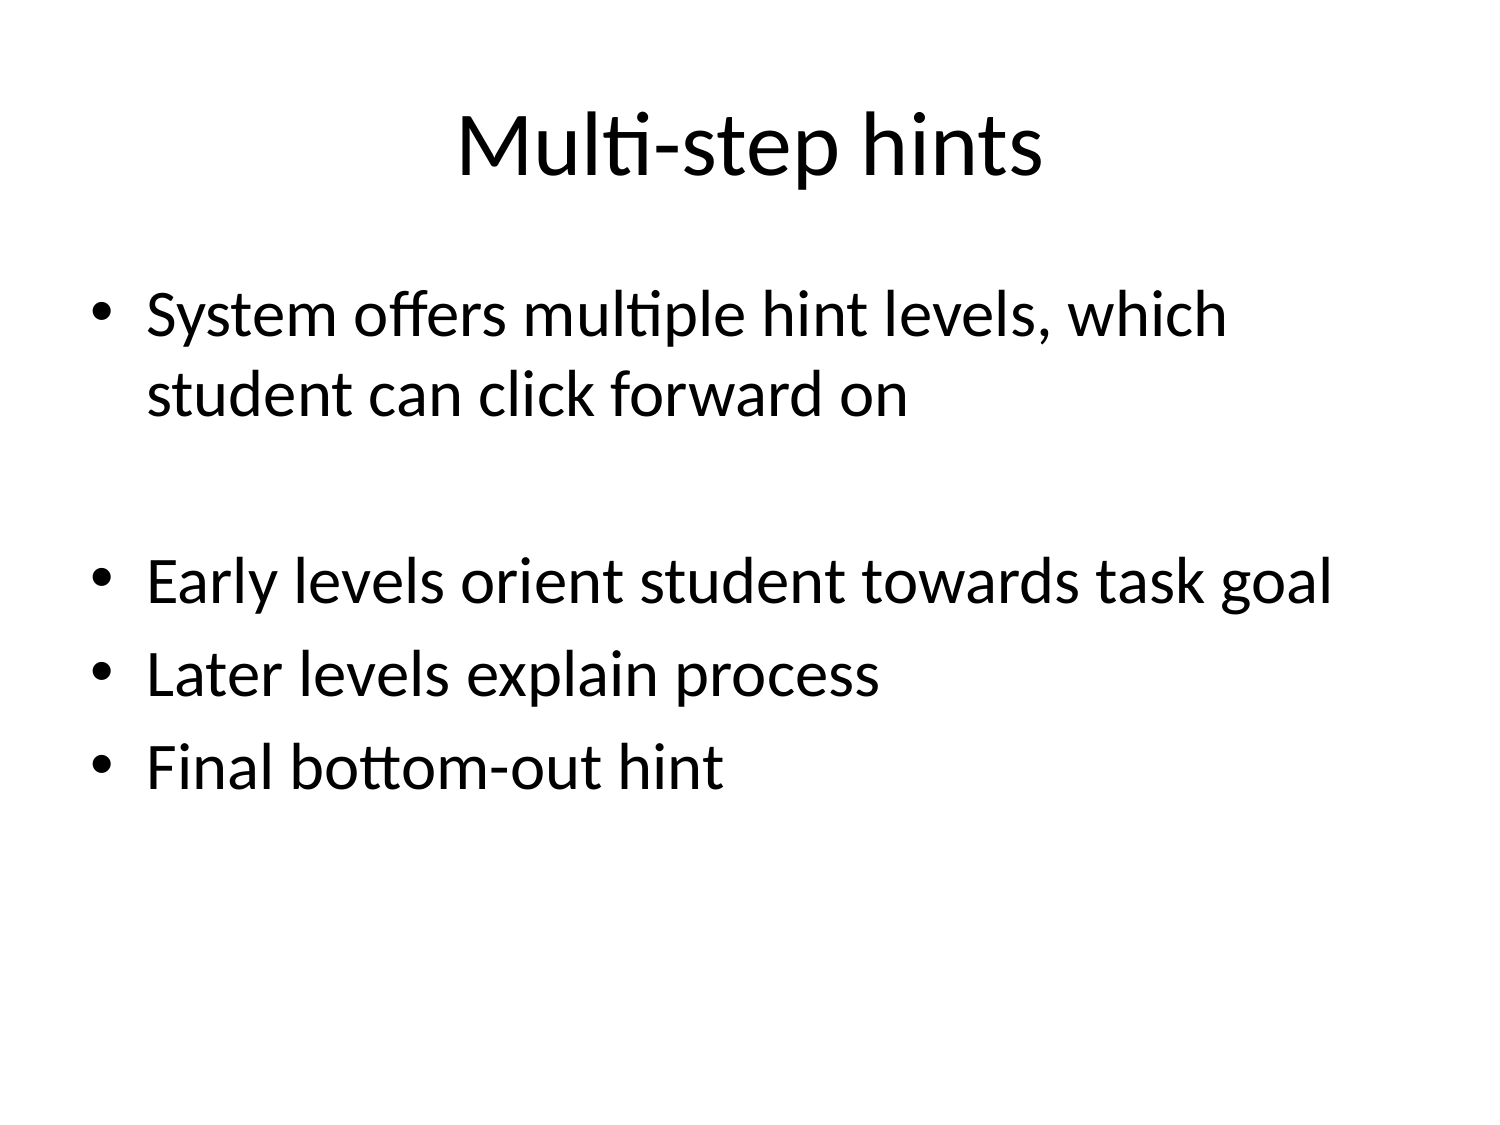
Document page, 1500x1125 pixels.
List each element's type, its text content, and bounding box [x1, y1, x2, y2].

title Multi-step hints [75, 45, 1425, 233]
list System offers multiple hint levels, which student can click forward on Early levels orient student towards task goal Later levels explain process Final bottom-out hint [75, 262, 1425, 1005]
